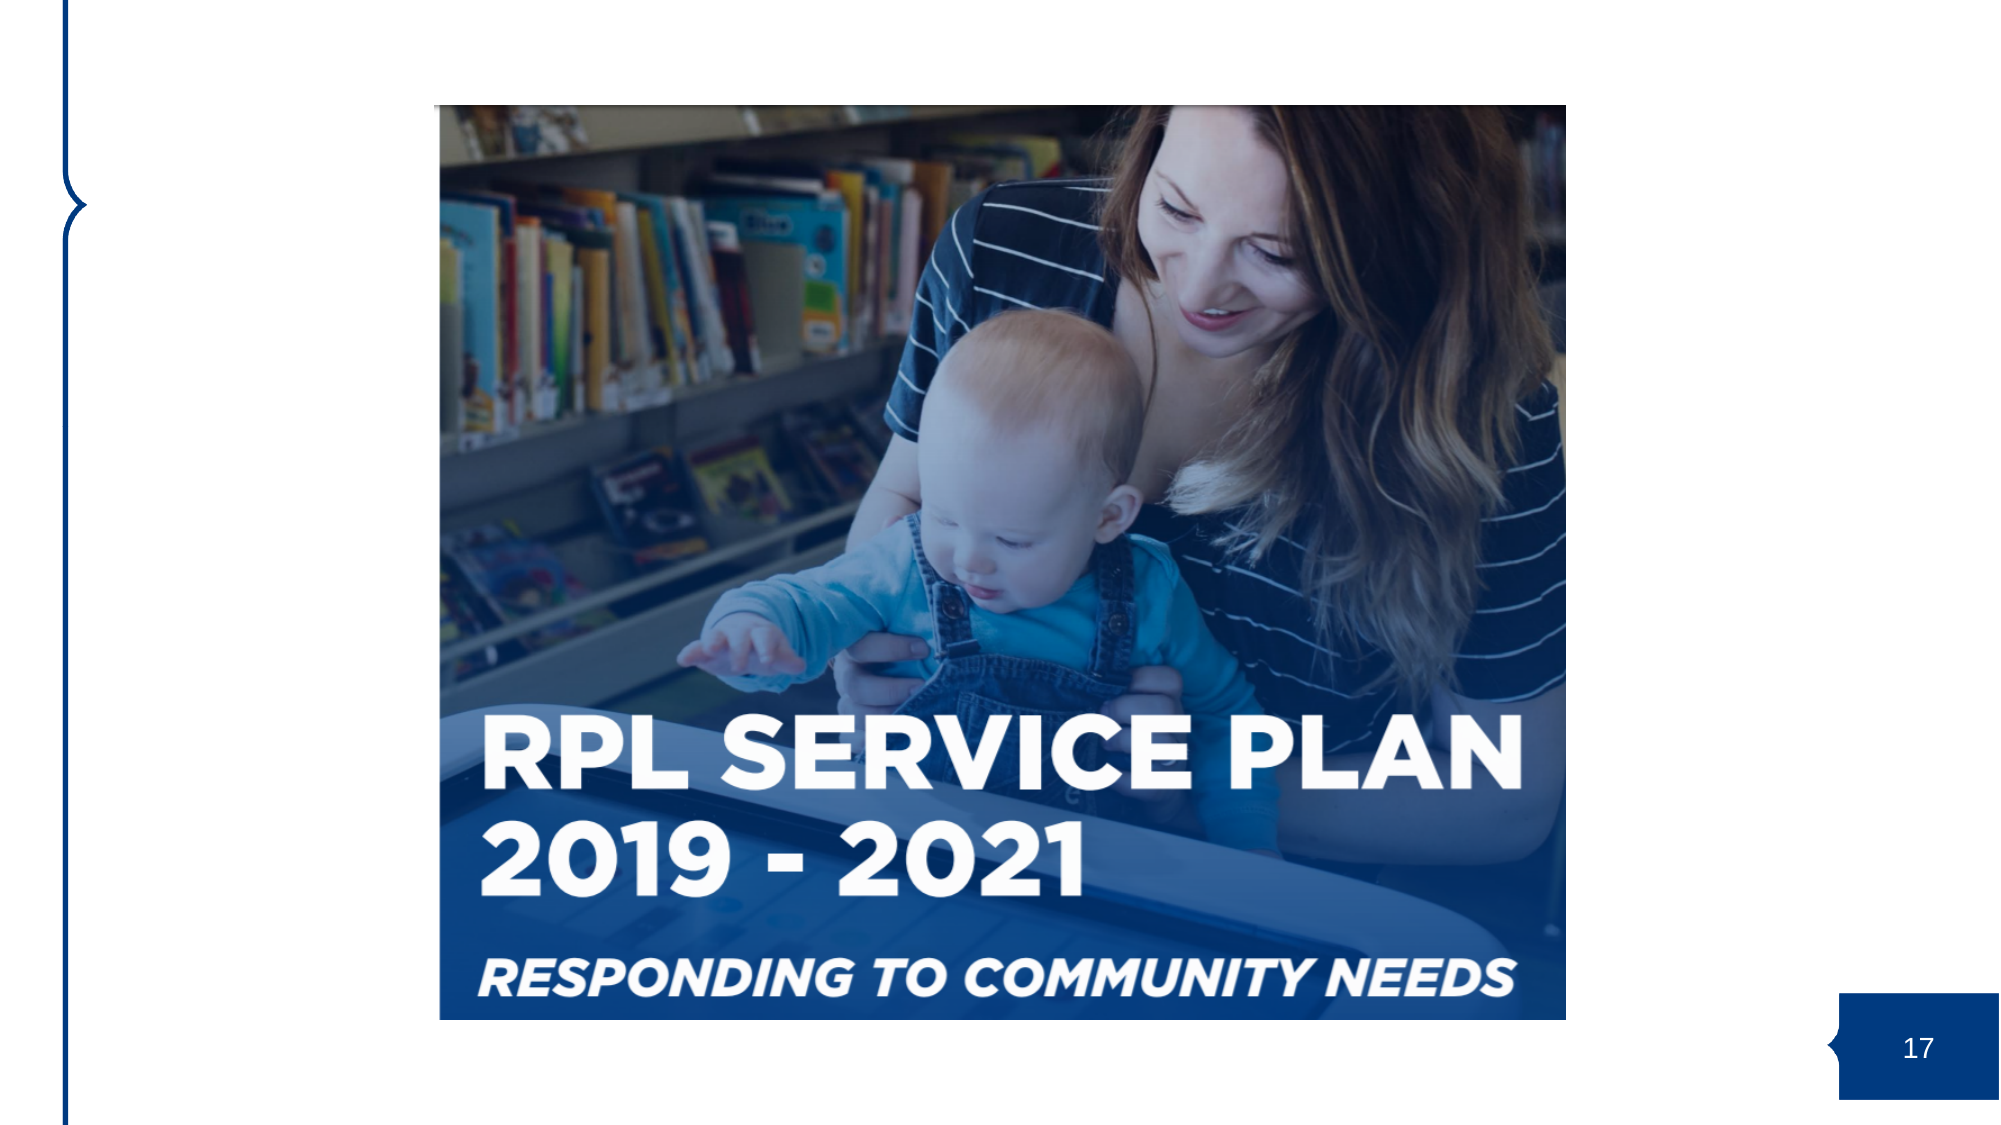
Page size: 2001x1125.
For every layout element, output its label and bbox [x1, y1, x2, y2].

picture [1824, 993, 1999, 1100]
picture [62, 0, 88, 1125]
picture [433, 105, 1566, 1020]
